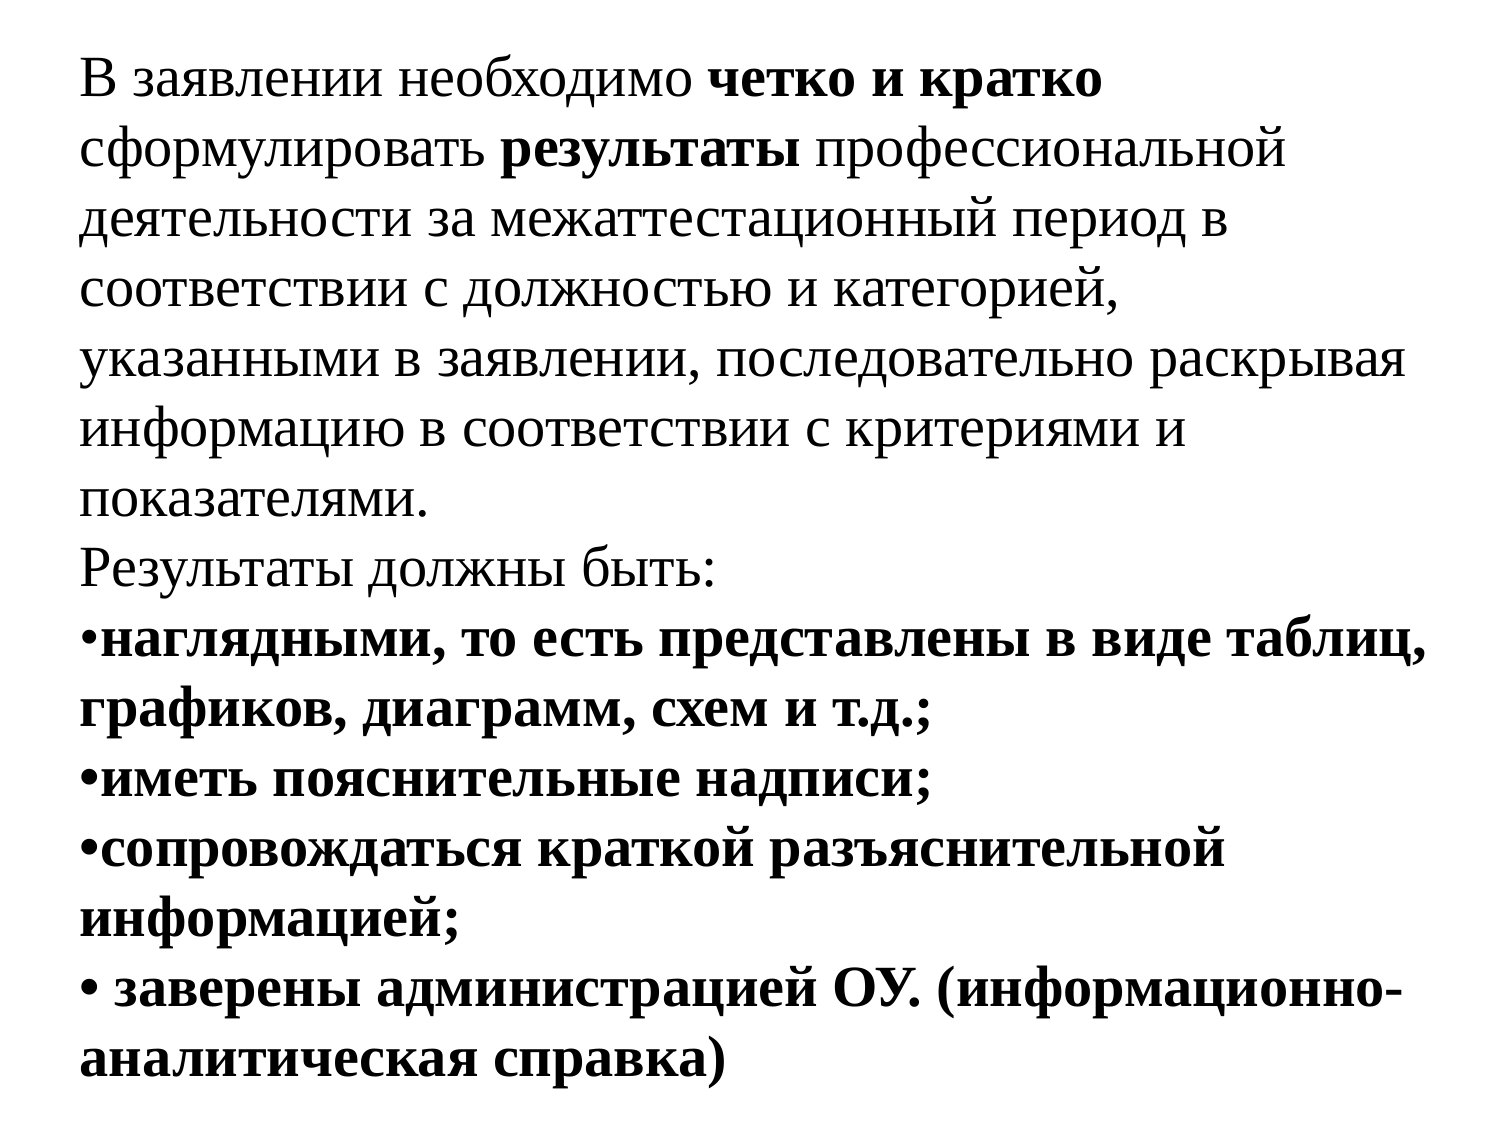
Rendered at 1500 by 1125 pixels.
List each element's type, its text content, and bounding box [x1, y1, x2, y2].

text_box В заявлении необходимо четко и кратко сформулировать результаты профессиональной деятельности за межаттестационный период в соответствии с должностью и категорией, указанными в заявлении, последовательно раскрывая информацию в соответствии с критериями и показателями. Результаты должны быть: •наглядными, то есть представлены в виде таблиц, графиков, диаграмм, схем и т.д.; •иметь пояснительные надписи; •сопровождаться краткой разъяснительной информацией; • заверены администрацией ОУ. (информационно-аналитическая справка) [64, 30, 1447, 1125]
